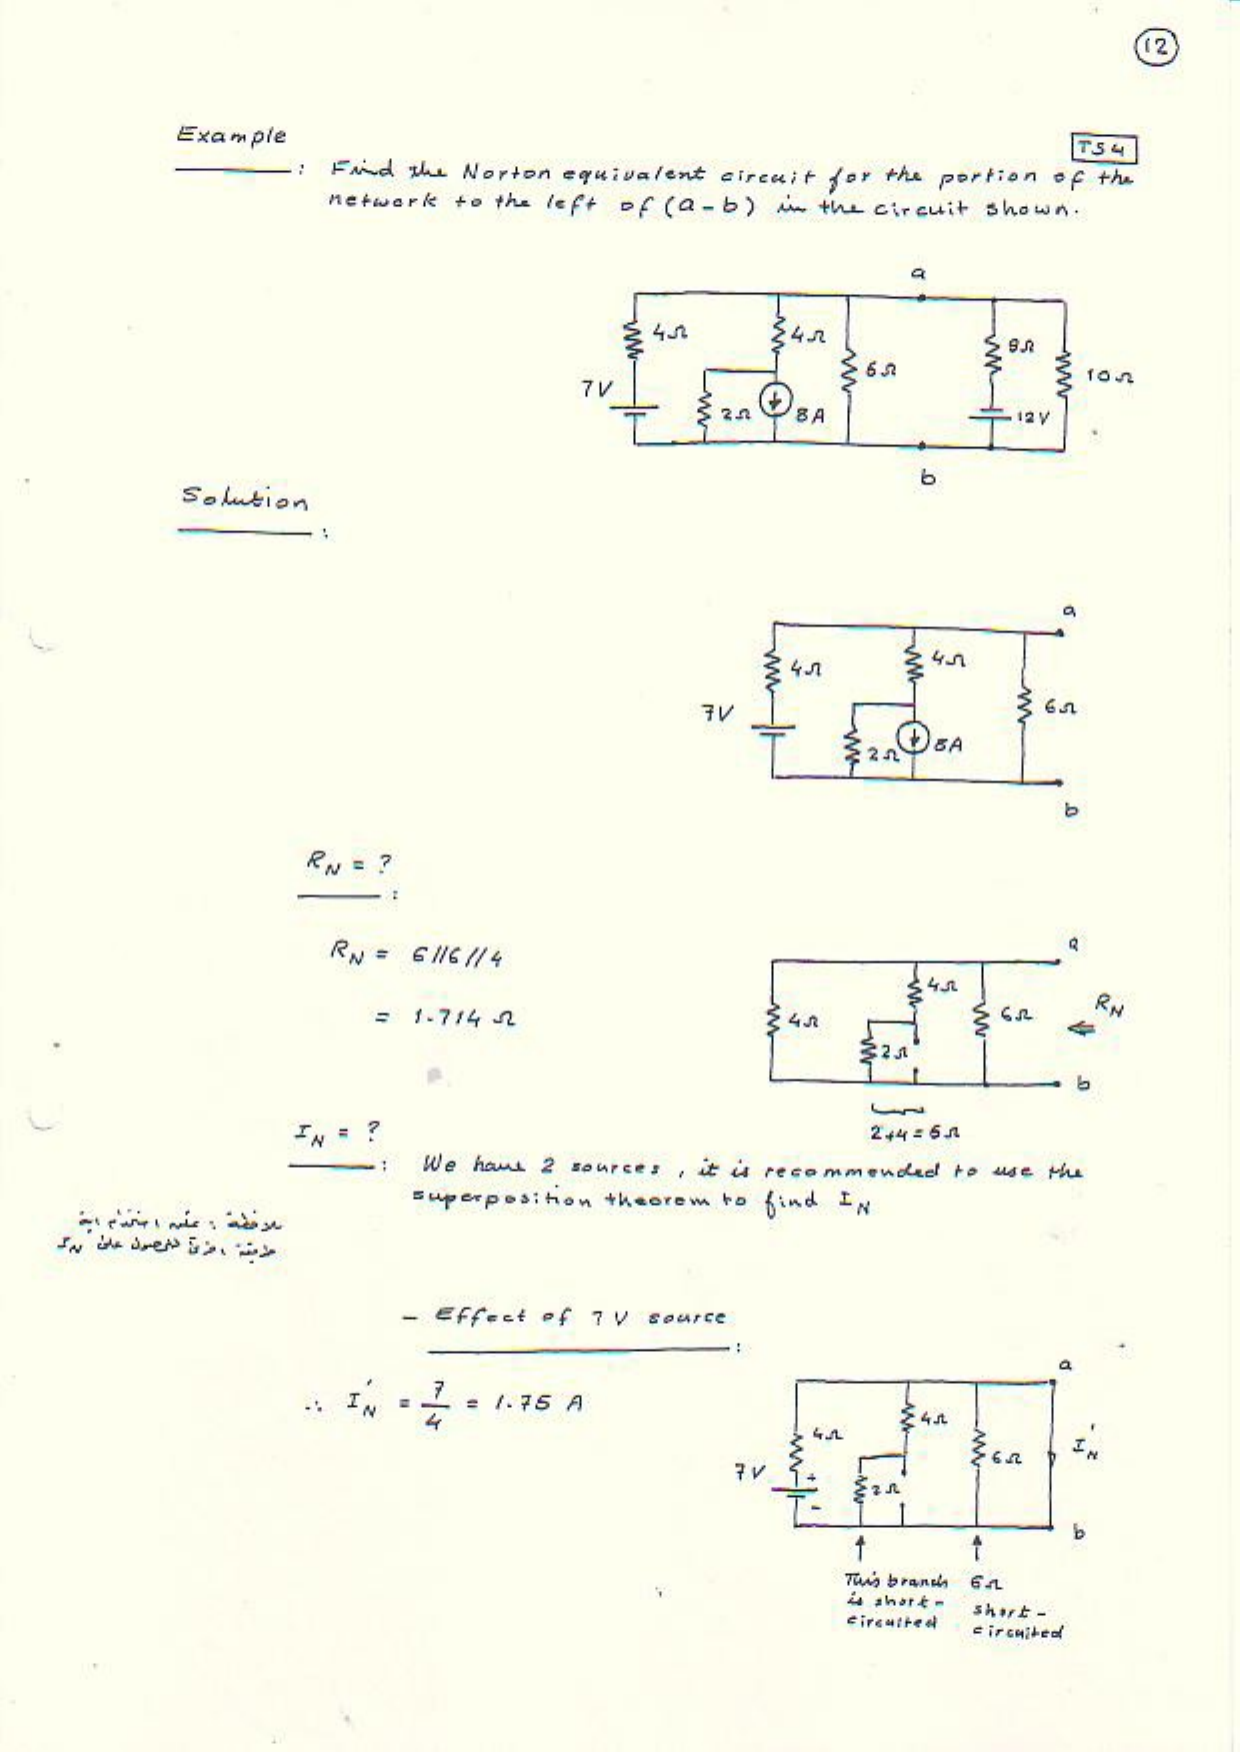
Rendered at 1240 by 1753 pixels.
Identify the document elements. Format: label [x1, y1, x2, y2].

text_box [0, 0, 1240, 1752]
